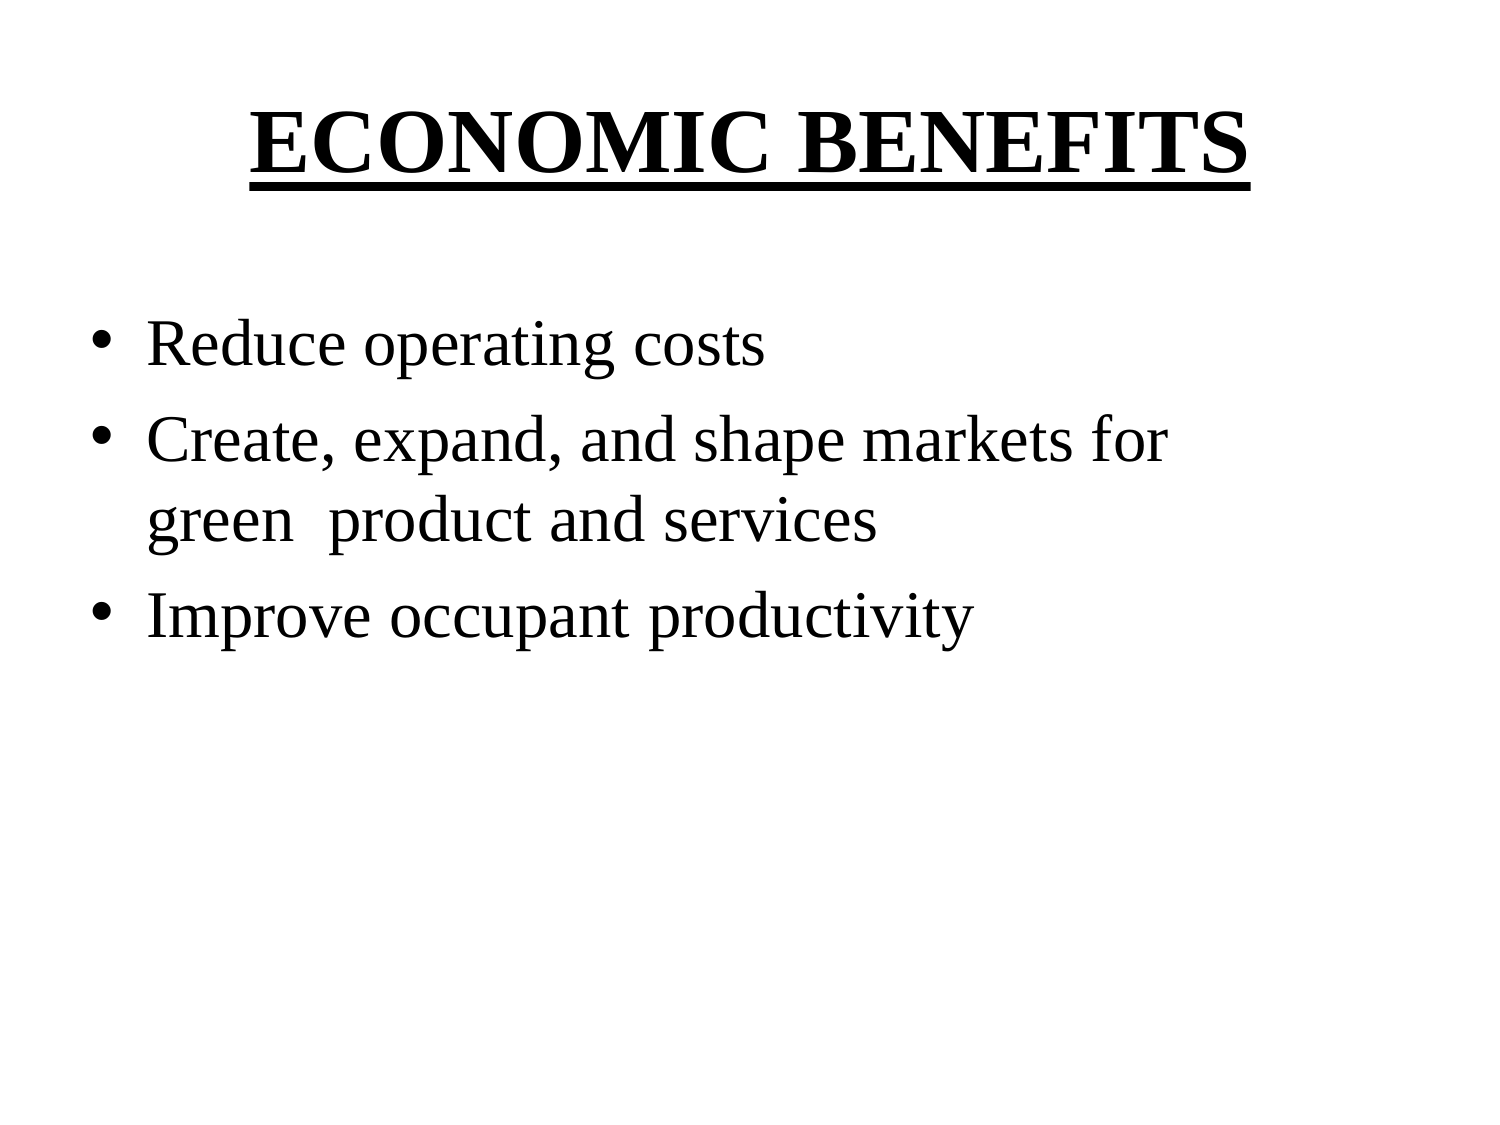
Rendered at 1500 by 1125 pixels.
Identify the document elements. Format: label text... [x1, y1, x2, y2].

text_box Reduce operating costs Create, expand, and shape markets for green product and services Improve occupant productivity [87, 280, 1334, 651]
title ECONOMIC BENEFITS [247, 78, 1254, 269]
text_box [249, 182, 1251, 191]
